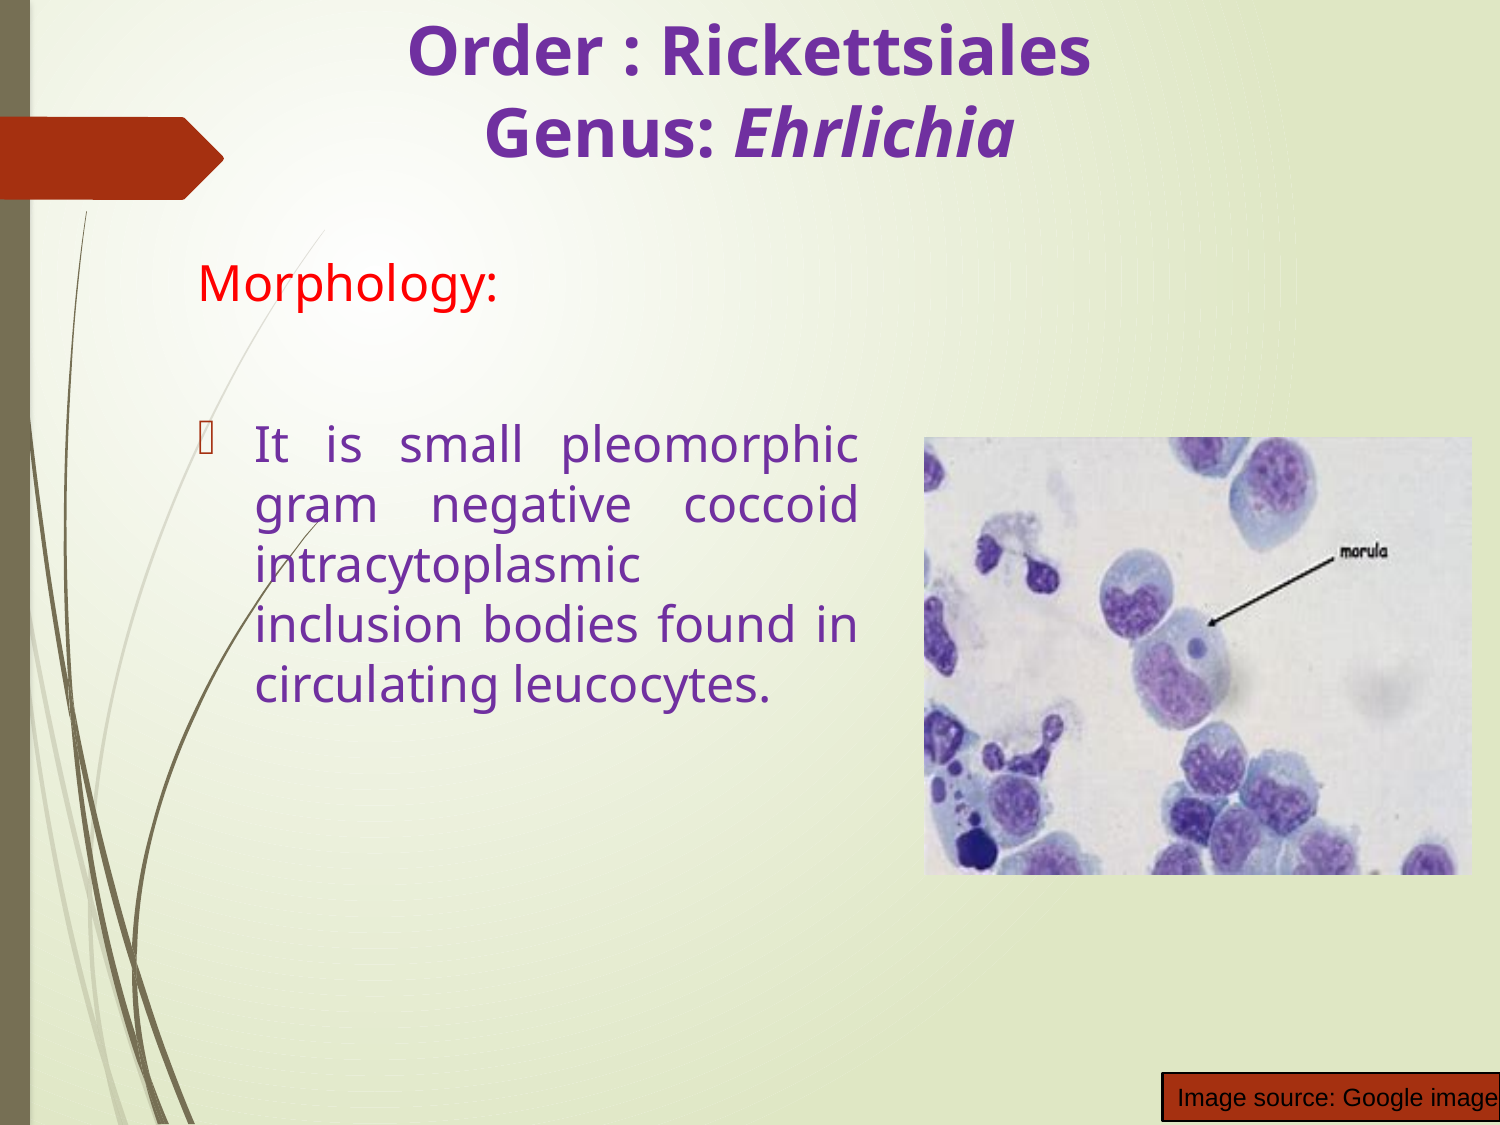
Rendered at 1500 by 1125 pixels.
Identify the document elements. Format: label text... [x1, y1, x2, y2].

text_box Image source: Google image [1162, 1072, 1500, 1121]
list Morphology: It is small pleomorphic gram negative coccoid intracytoplasmic inclusion bodies found in circulating leucocytes. [183, 243, 875, 1125]
title Order : Rickettsiales Genus: Ehrlichia [0, 0, 1500, 263]
picture [924, 437, 1472, 876]
